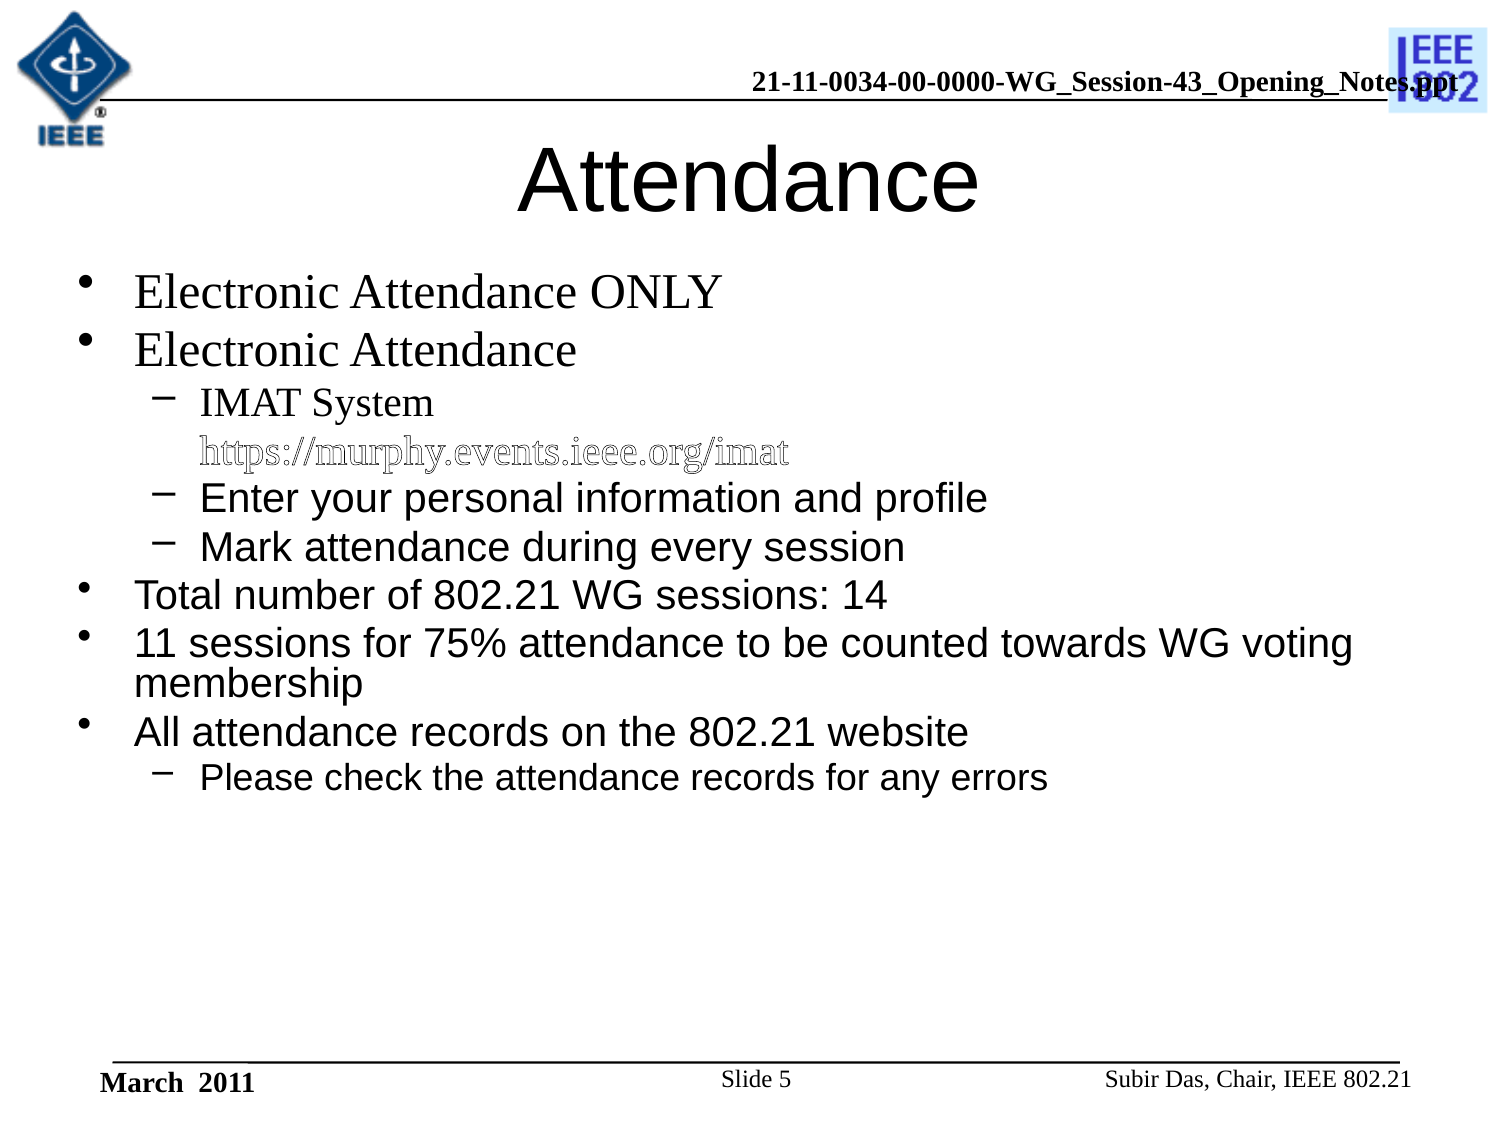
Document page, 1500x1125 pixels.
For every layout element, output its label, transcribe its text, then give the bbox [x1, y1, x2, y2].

list Electronic Attendance ONLY Electronic Attendance IMAT System https://murphy.events.ieee.org/imat Enter your personal information and profile Mark attendance during every session Total number of 802.21 WG sessions: 14 11 sessions for 75% attendance to be counted towards WG voting membership All attendance records on the 802.21 website Please check the attendance records for any errors [62, 262, 1463, 1013]
footer Subir Das, Chair, IEEE 802.21 [1092, 1061, 1413, 1093]
title Attendance [112, 124, 1388, 226]
slide_number Slide 5 [712, 1061, 800, 1093]
picture [1374, 9, 1499, 138]
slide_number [99, 1062, 257, 1099]
picture [12, 9, 137, 150]
